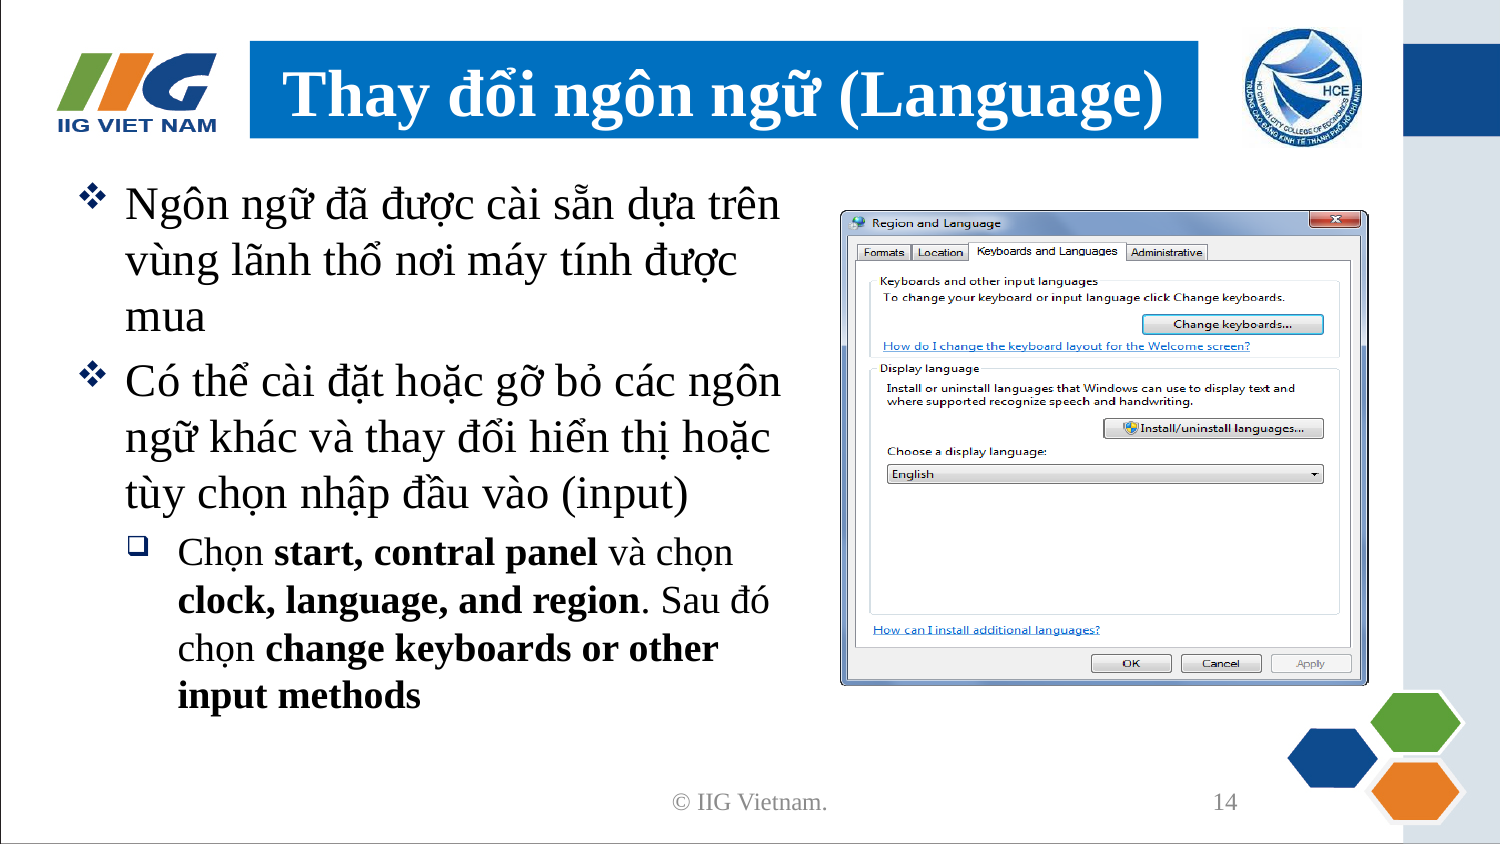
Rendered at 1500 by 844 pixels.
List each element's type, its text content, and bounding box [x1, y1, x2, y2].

picture [0, 0, 1500, 844]
slide_number 14 [1050, 778, 1400, 823]
footer © IIG Vietnam. [512, 778, 988, 823]
title Thay đổi ngôn ngữ (Language) [249, 40, 1199, 139]
list Ngôn ngữ đã được cài sẵn dựa trên vùng lãnh thổ nơi máy tính được mua Có thể cài đặt hoặc gỡ bỏ các ngôn ngữ khác và thay đổi hiển thị hoặc tùy chọn nhập đầu vào (input) Chọn start, contral panel và chọn clock, language, and region. Sau đó chọn change keyboards or other input methods [61, 165, 818, 770]
